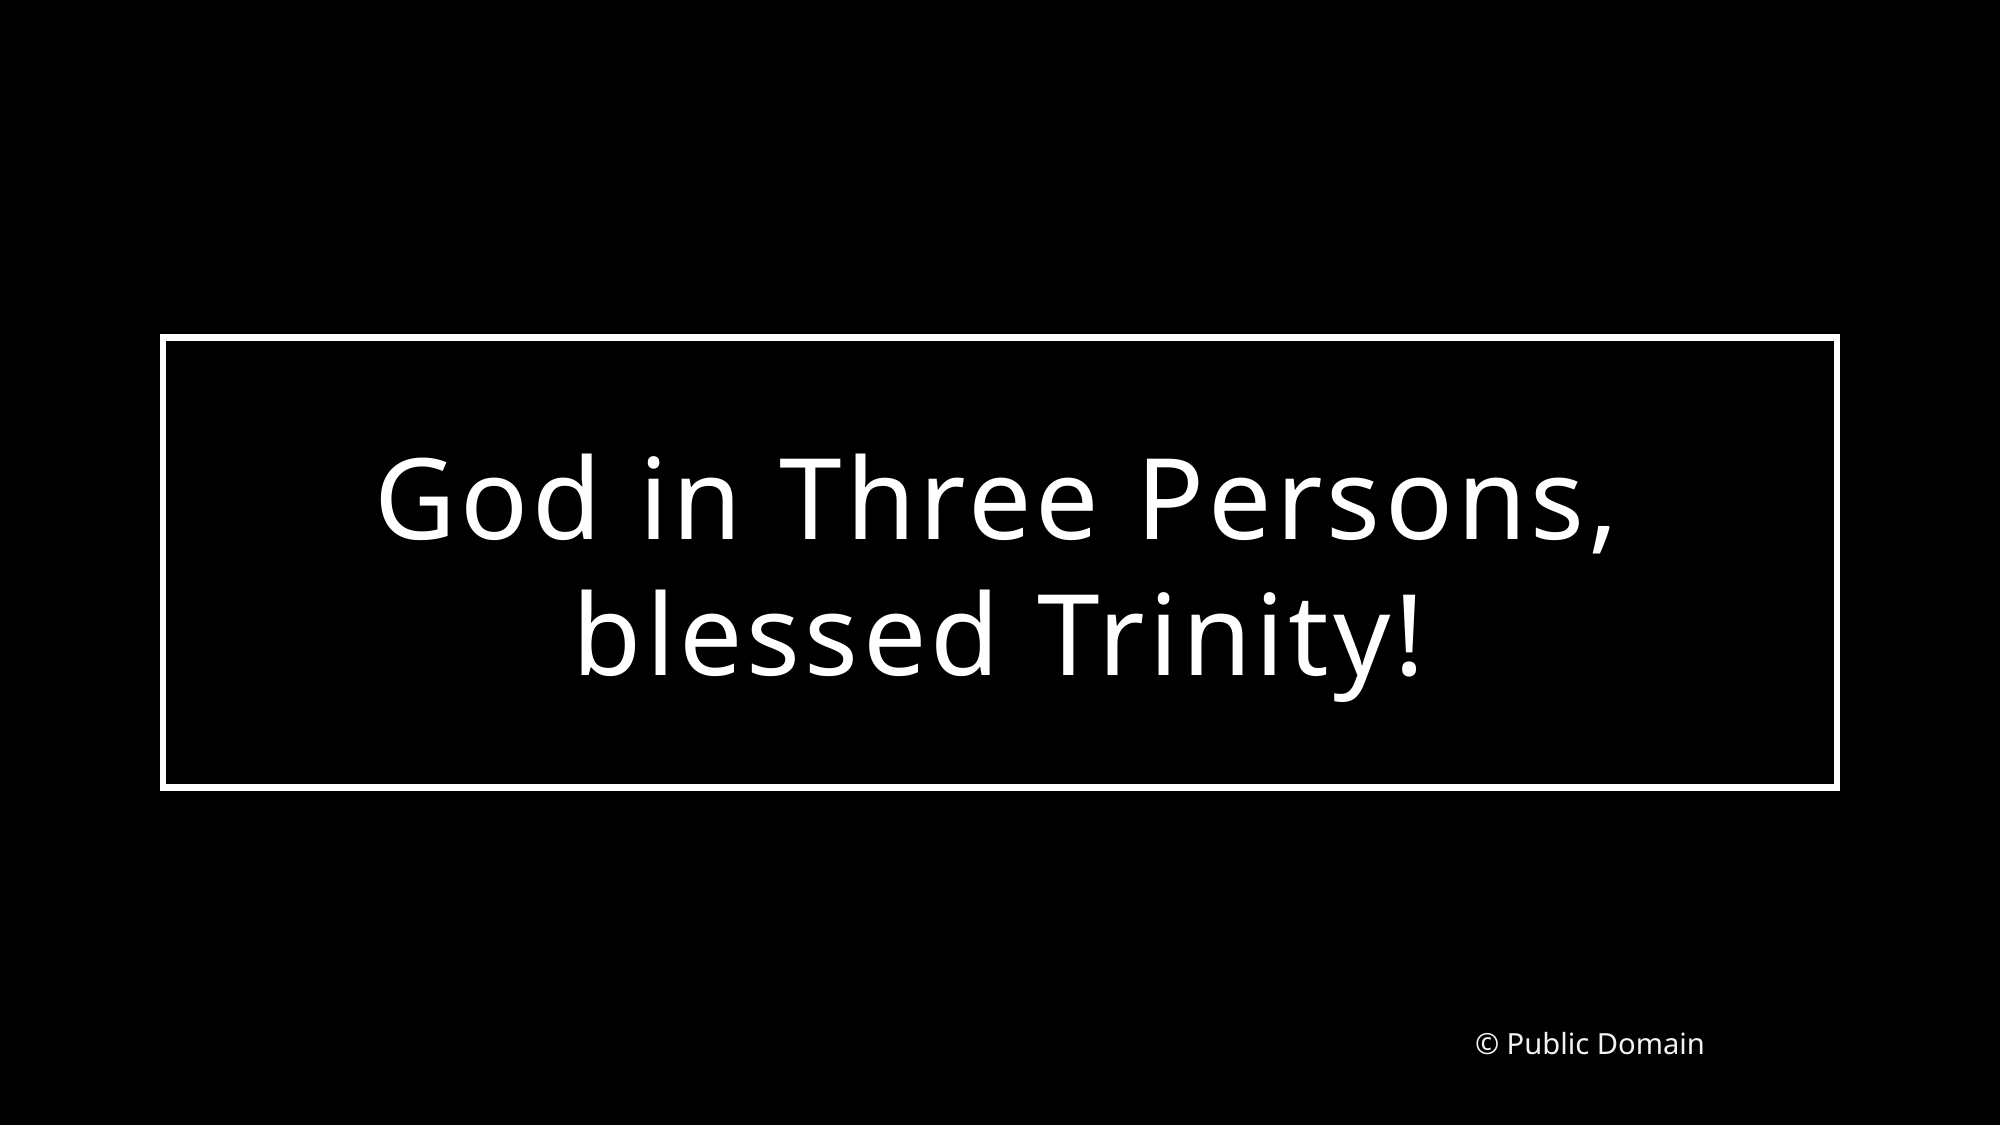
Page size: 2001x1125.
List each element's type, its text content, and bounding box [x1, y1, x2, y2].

text_box © Public Domain [1467, 1017, 1938, 1068]
title God in Three Persons, blessed Trinity! [160, 335, 1840, 790]
